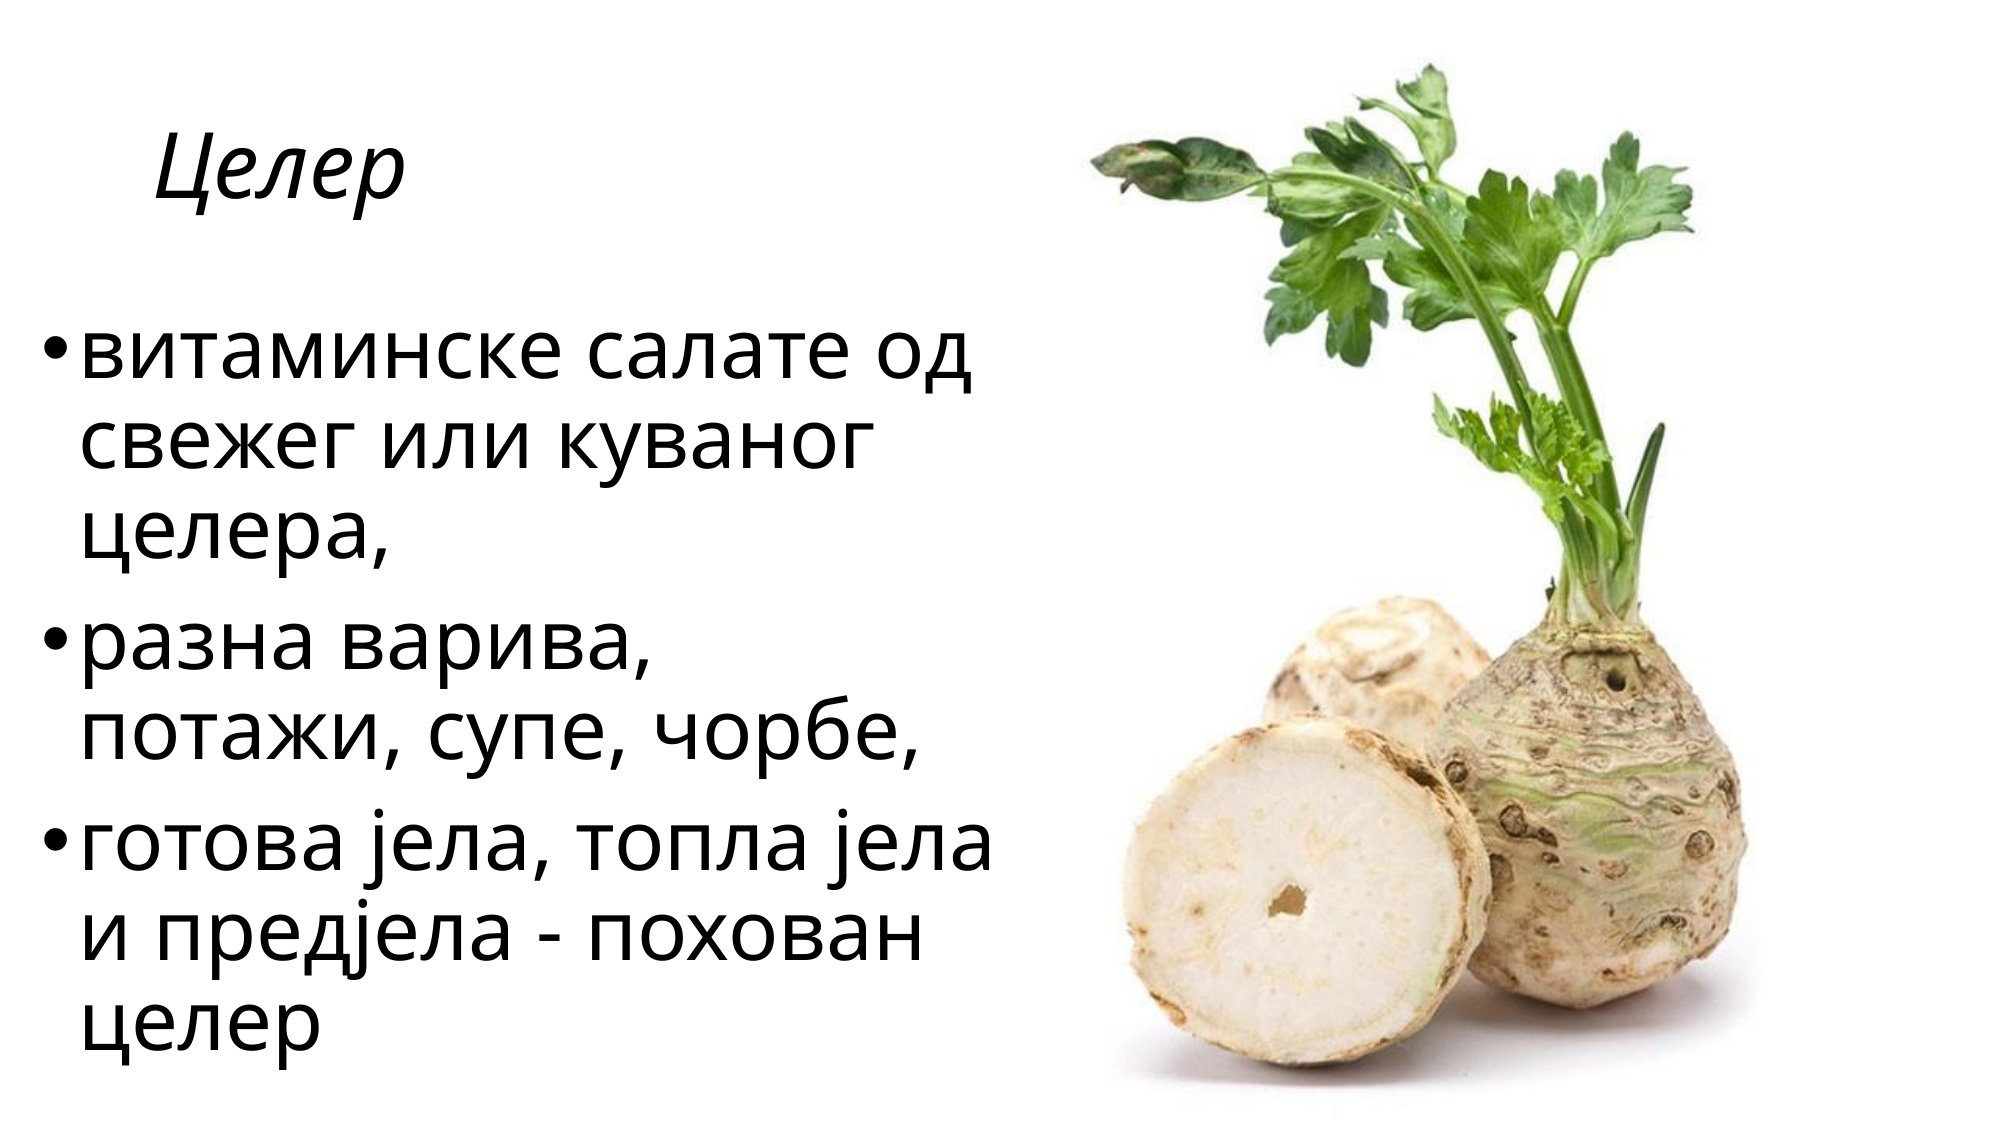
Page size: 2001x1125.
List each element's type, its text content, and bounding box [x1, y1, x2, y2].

title Целер [137, 59, 880, 278]
picture [880, 31, 1974, 1125]
list витаминске салате од свежег или куваног целера, разна варива, потажи, супе, чорбе, готова јела, топла јела и предјела - похован целер [26, 299, 880, 1014]
